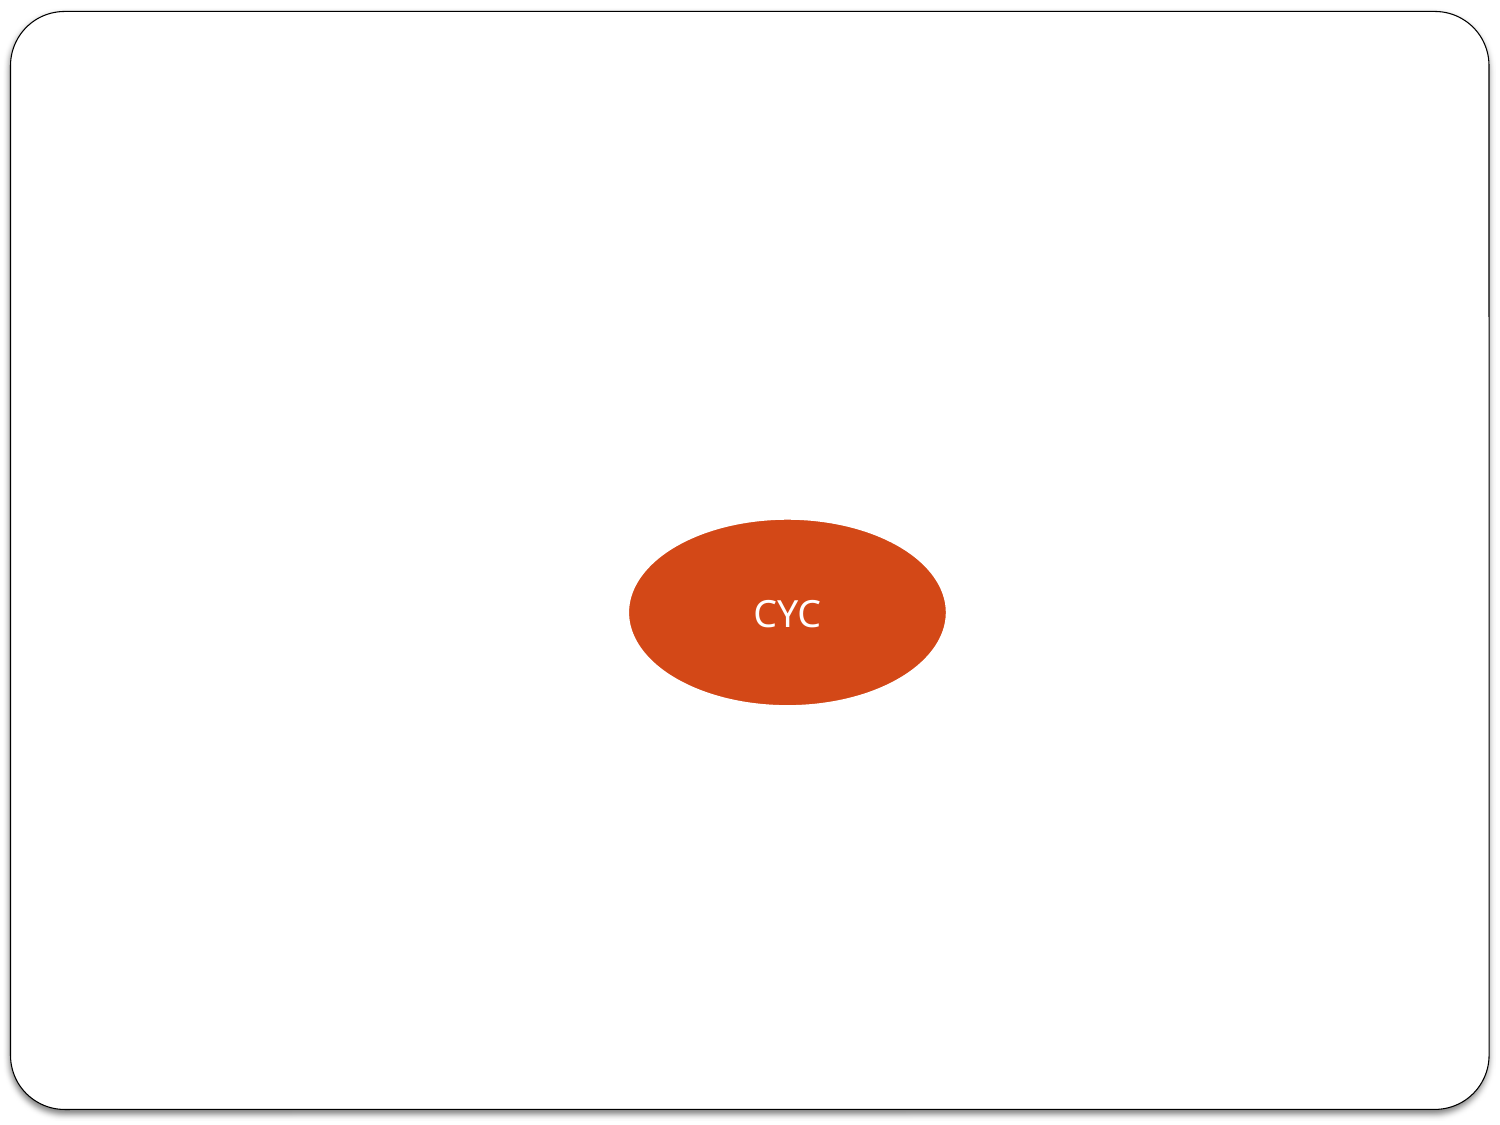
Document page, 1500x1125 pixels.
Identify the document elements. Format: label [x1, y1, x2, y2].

list [149, 237, 1426, 988]
